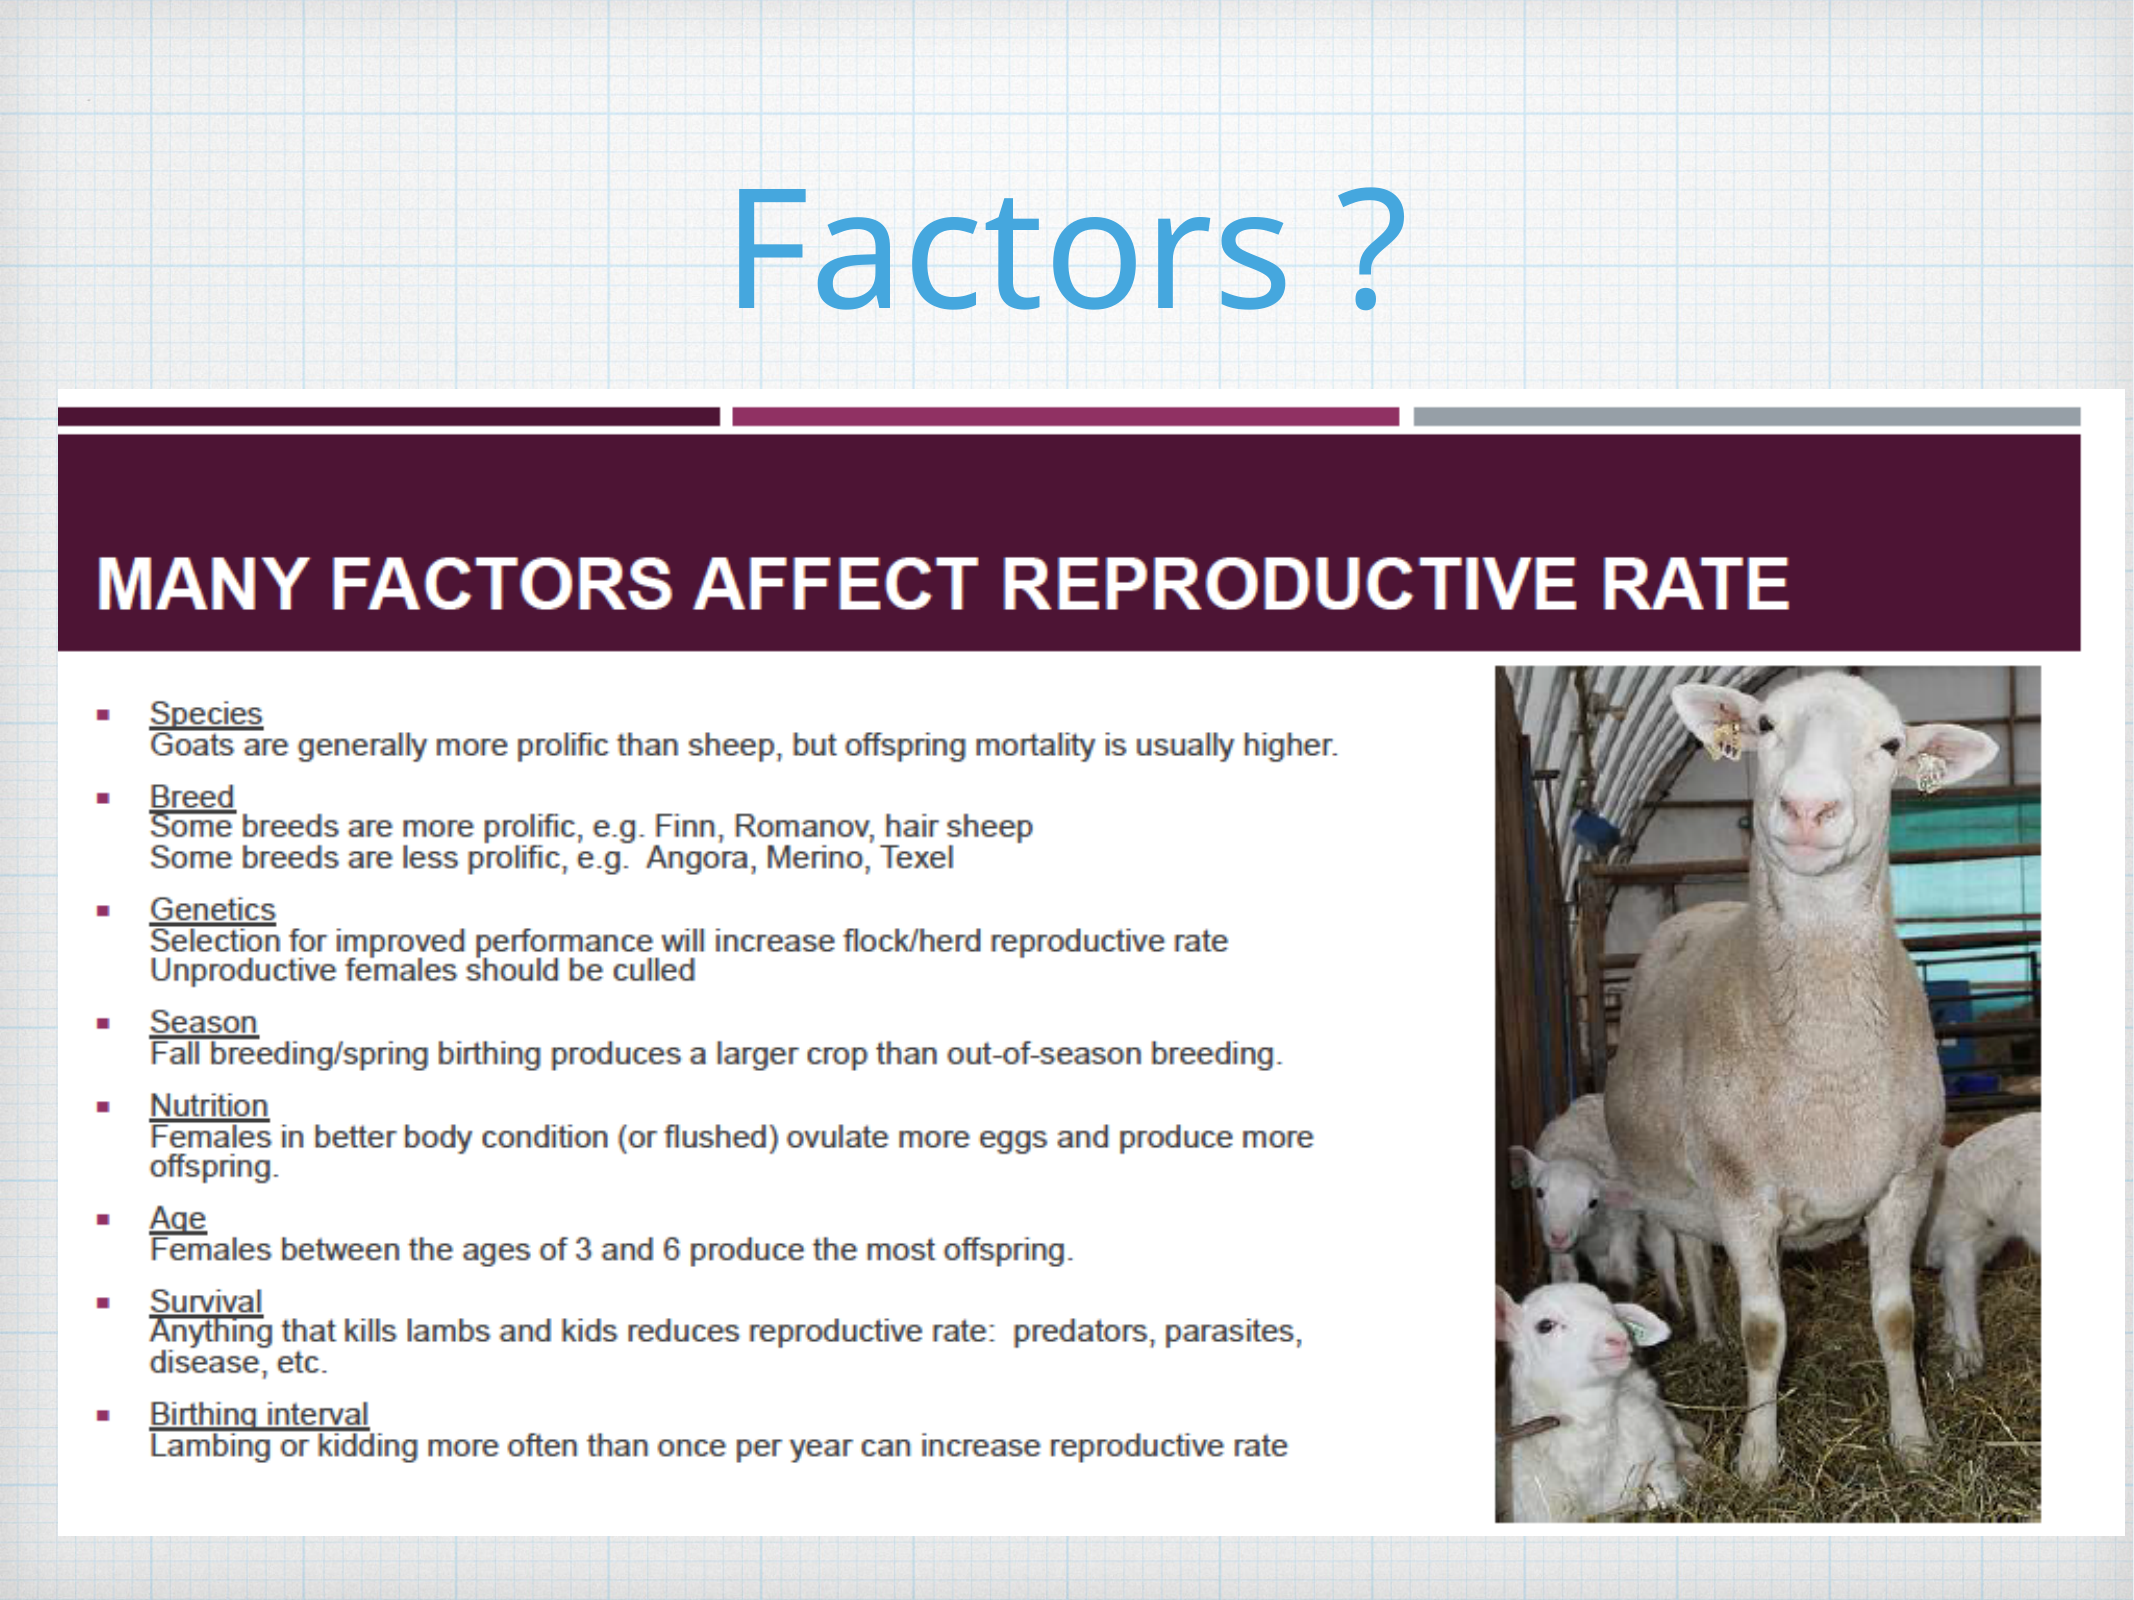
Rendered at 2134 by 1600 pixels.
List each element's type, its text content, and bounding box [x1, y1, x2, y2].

title Factors ? [207, 41, 1926, 389]
picture [0, 0, 2134, 1600]
